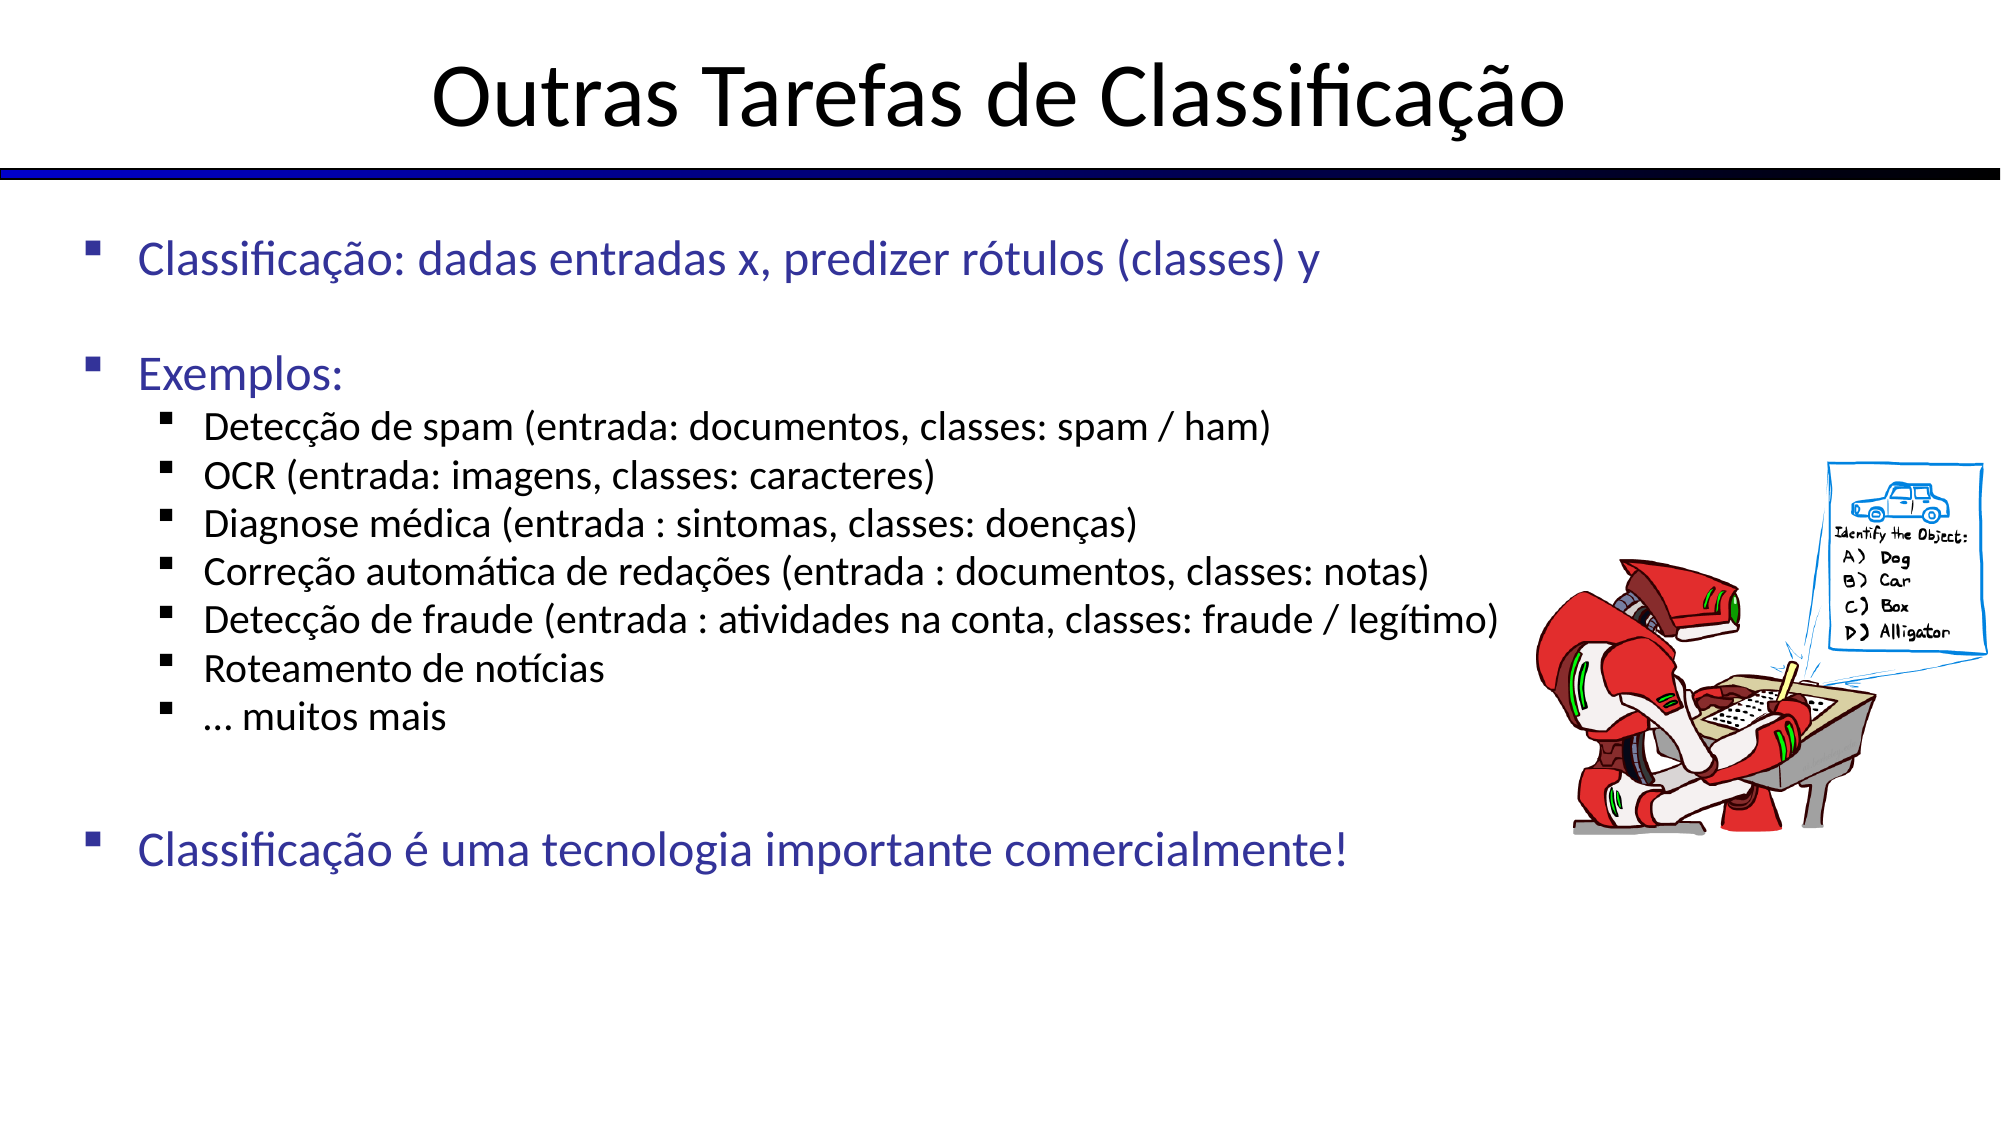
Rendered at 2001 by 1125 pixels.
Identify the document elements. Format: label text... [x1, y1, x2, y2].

title Outras Tarefas de Classificação [0, 0, 2000, 184]
list Classificação: dadas entradas x, predizer rótulos (classes) y Exemplos: Detecção de spam (entrada: documentos, classes: spam / ham) OCR (entrada: imagens, classes: caracteres) Diagnose médica (entrada : sintomas, classes: doenças) Correção automática de redações (entrada : documentos, classes: notas) Detecção de fraude (entrada : atividades na conta, classes: fraude / legítimo) Roteamento de notícias … muitos mais Classificação é uma tecnologia importante comercialmente! [66, 228, 1526, 1006]
picture [1526, 449, 2000, 838]
